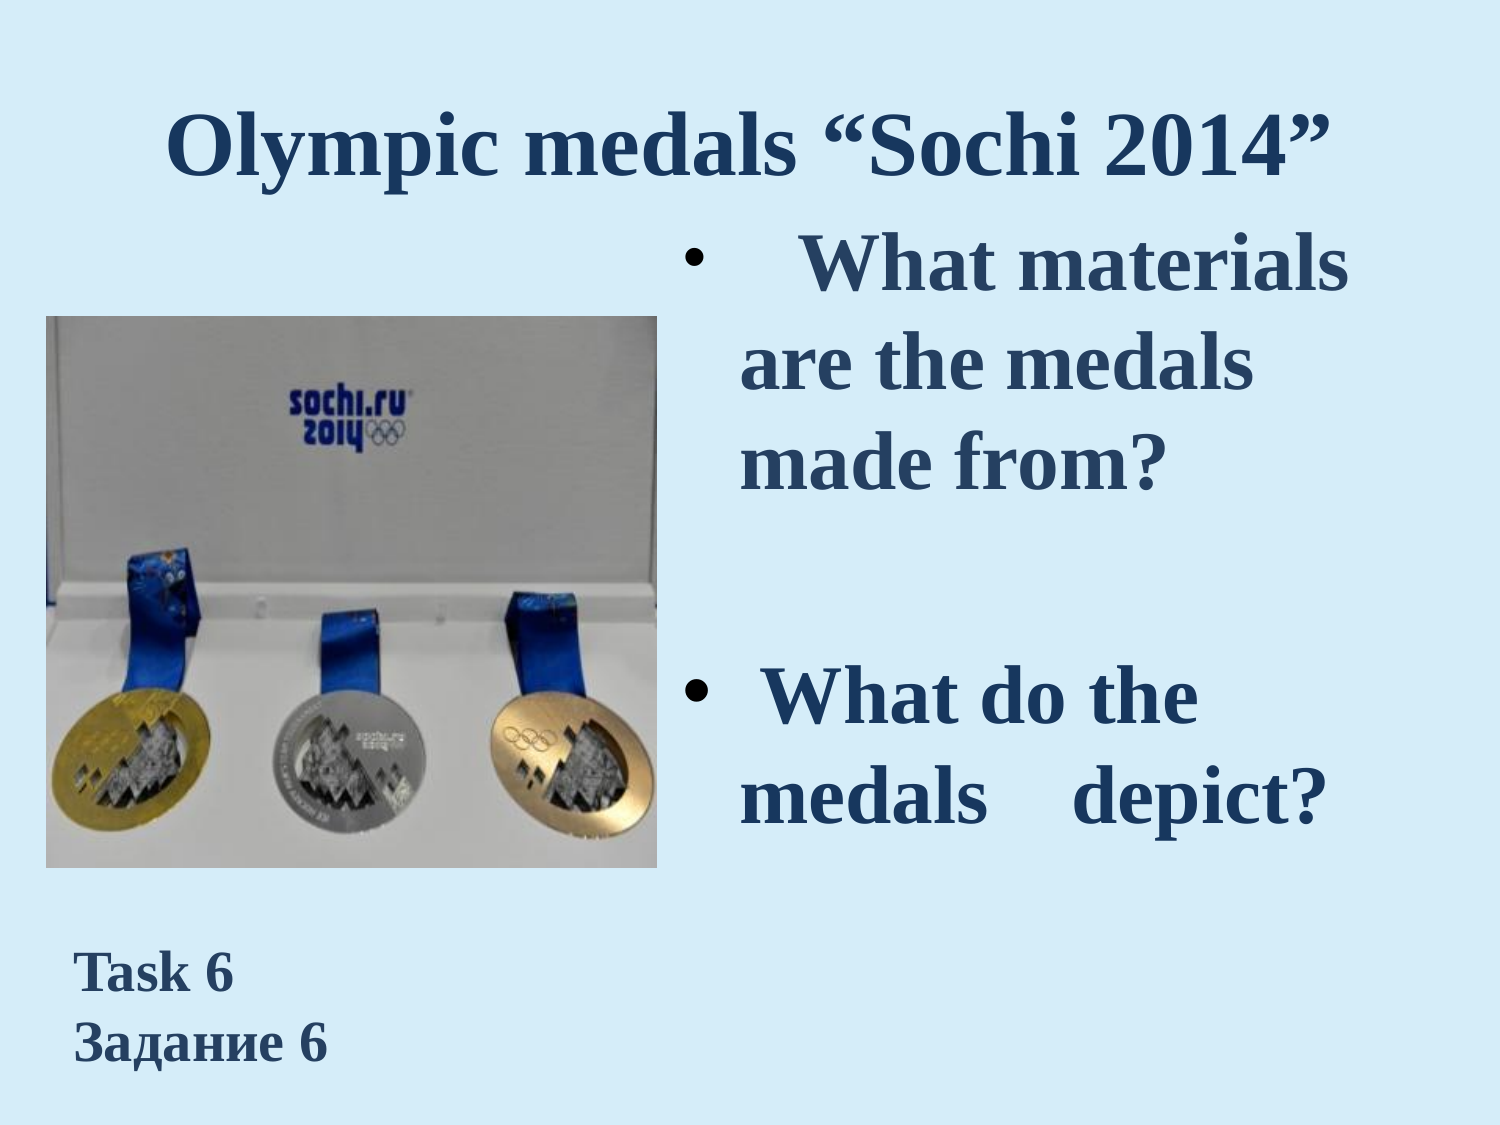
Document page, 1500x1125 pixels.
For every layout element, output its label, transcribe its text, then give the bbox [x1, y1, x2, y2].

text_box Task 6 Задание 6 [58, 925, 762, 1081]
picture [46, 316, 657, 868]
title Olympic medals “Sochi 2014” [74, 44, 1426, 233]
list What materials are the medals made from? What do the medals depict? [667, 198, 1466, 1067]
